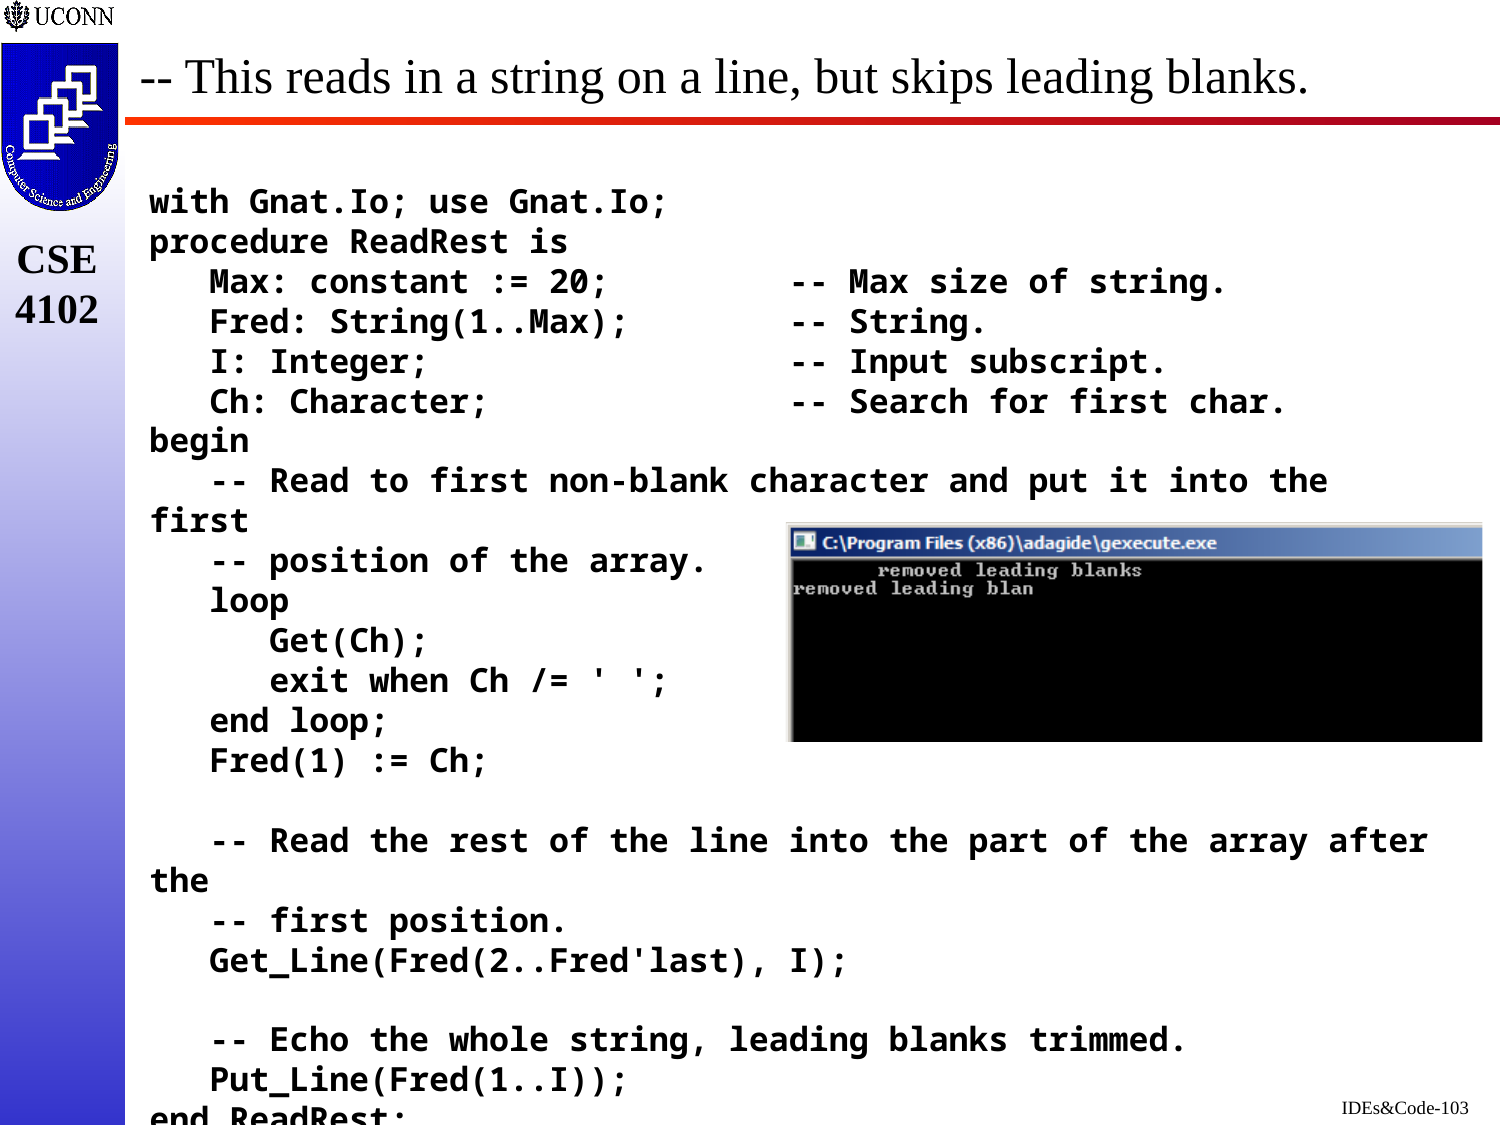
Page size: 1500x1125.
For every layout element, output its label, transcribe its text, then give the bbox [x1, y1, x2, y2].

title -- This reads in a string on a line, but skips leading blanks. [124, 0, 1448, 113]
picture [785, 522, 1483, 742]
picture [0, 0, 119, 213]
text_box with Gnat.Io; use Gnat.Io; procedure ReadRest is Max: constant := 20; -- Max size of string. Fred: String(1..Max); -- String. I: Integer; -- Input subscript. Ch: Character; -- Search for first char. begin -- Read to first non-blank character and put it into the first -- position of the array. loop Get(Ch); exit when Ch /= ' '; end loop; Fred(1) := Ch; -- Read the rest of the line into the part of the array after the -- first position. Get_Line(Fred(2..Fred'last), I); -- Echo the whole string, leading blanks trimmed. Put_Line(Fred(1..I)); end ReadRest; [134, 132, 1448, 1125]
